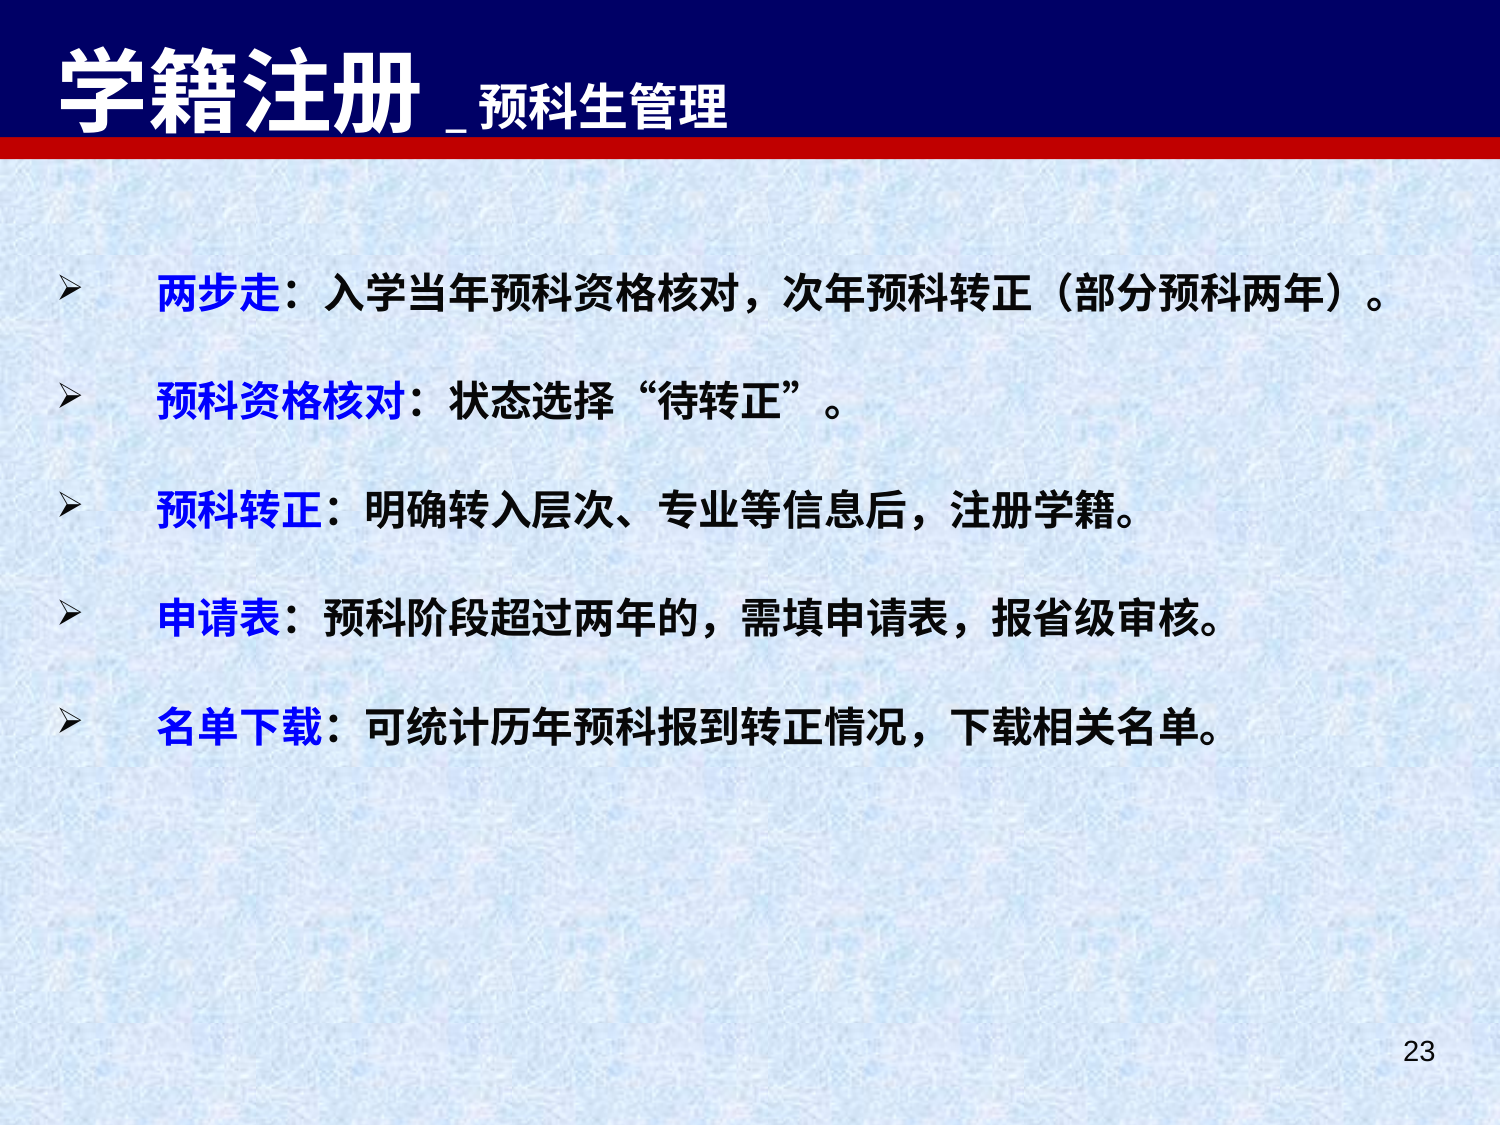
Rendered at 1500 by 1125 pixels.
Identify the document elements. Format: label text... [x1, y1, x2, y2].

title 学籍注册_预科生管理 [41, 30, 1318, 126]
picture [0, 160, 1500, 1125]
list 两步走：入学当年预科资格核对，次年预科转正（部分预科两年）。 预科资格核对：状态选择“待转正”。 预科转正：明确转入层次、专业等信息后，注册学籍。 申请表：预科阶段超过两年的，需填申请表，报省级审核。 名单下载：可统计历年预科报到转正情况，下载相关名单。 [40, 209, 1454, 835]
slide_number 23 [1074, 1024, 1451, 1103]
